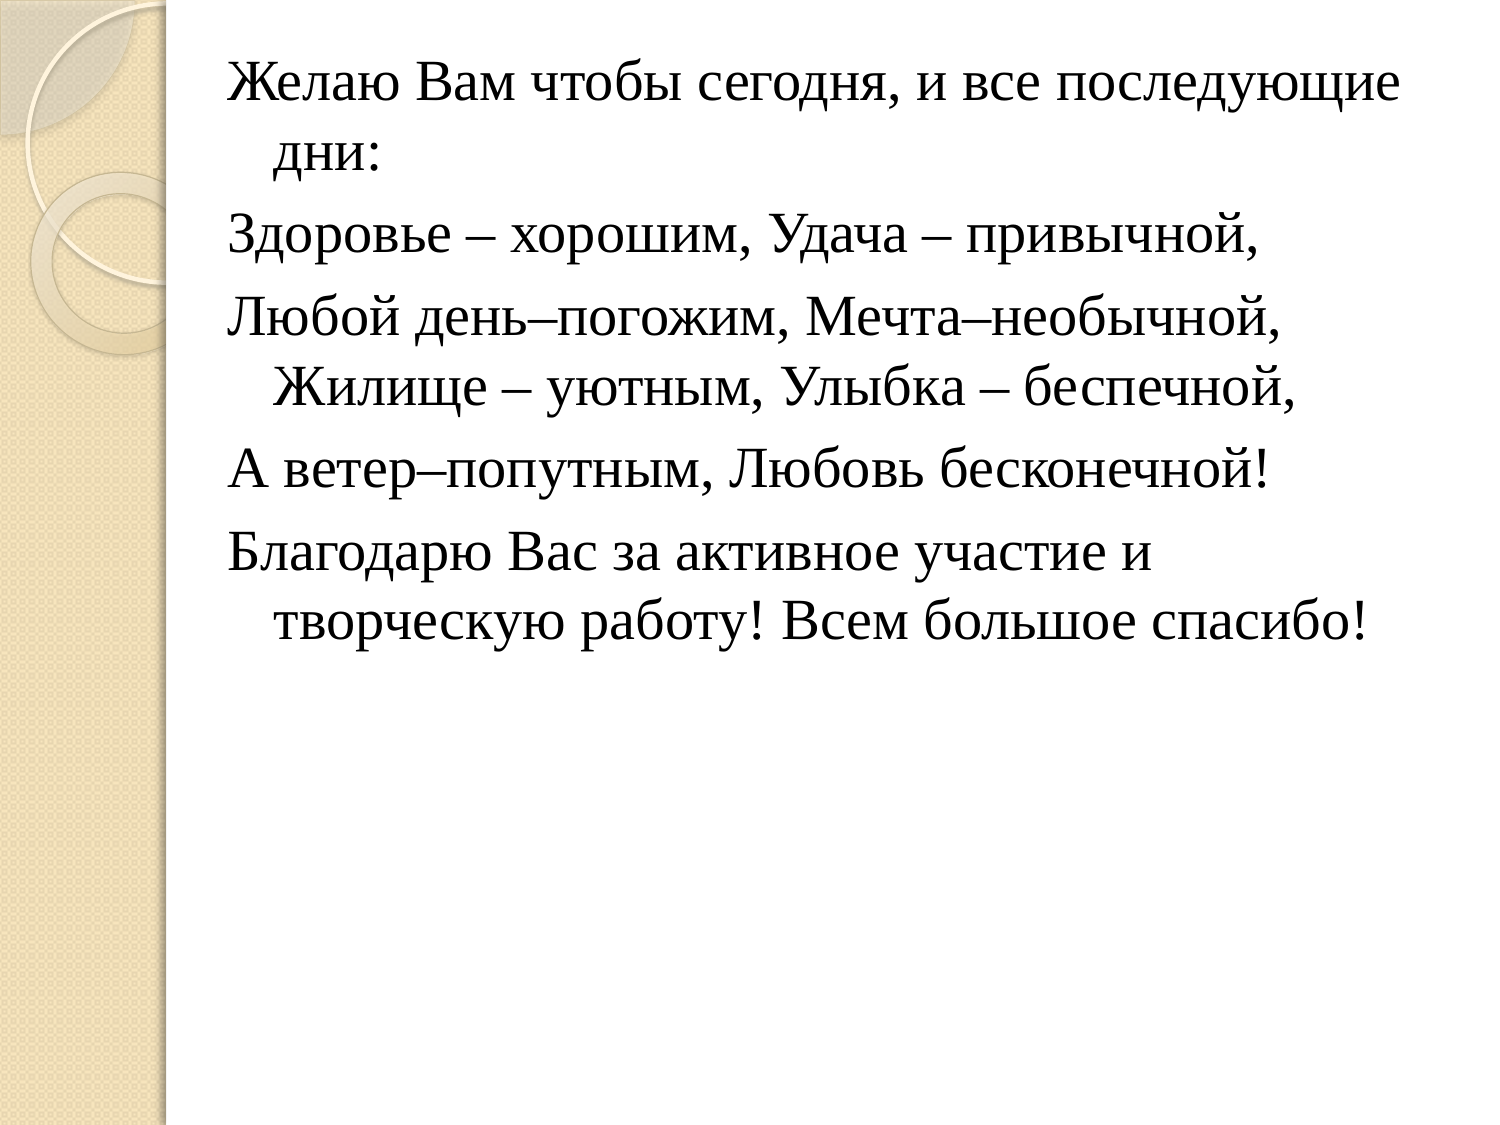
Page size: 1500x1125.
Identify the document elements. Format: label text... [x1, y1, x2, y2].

list Желаю Вам чтобы сегодня, и все последующие дни: Здоровье – хорошим, Удача – привычной, Любой день–погожим, Мечта–необычной, Жилище – уютным, Улыбка – беспечной, А ветер–попутным, Любовь бесконечной! Благодарю Вас за активное участие и творческую работу! Всем большое спасибо! [199, 35, 1465, 1090]
